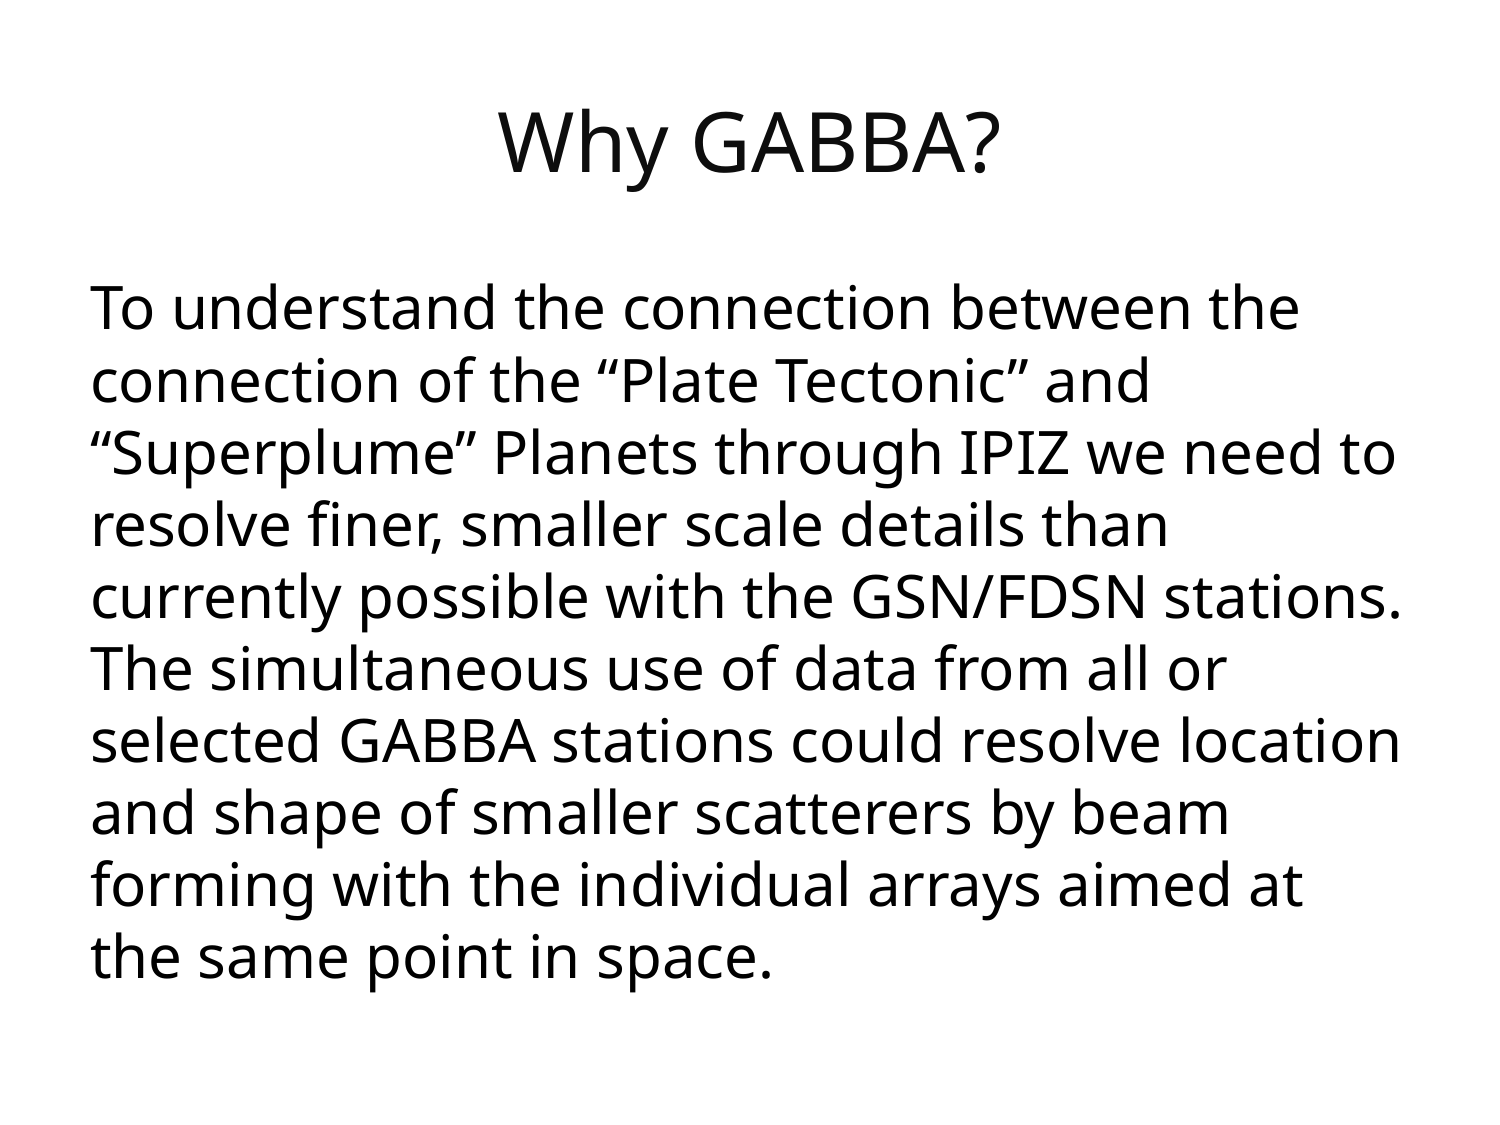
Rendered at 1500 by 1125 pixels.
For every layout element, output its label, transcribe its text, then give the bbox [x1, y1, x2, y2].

title Why GABBA? [75, 45, 1425, 233]
list To understand the connection between the connection of the “Plate Tectonic” and “Superplume” Planets through IPIZ we need to resolve finer, smaller scale details than currently possible with the GSN/FDSN stations. The simultaneous use of data from all or selected GABBA stations could resolve location and shape of smaller scatterers by beam forming with the individual arrays aimed at the same point in space. [75, 262, 1425, 1005]
